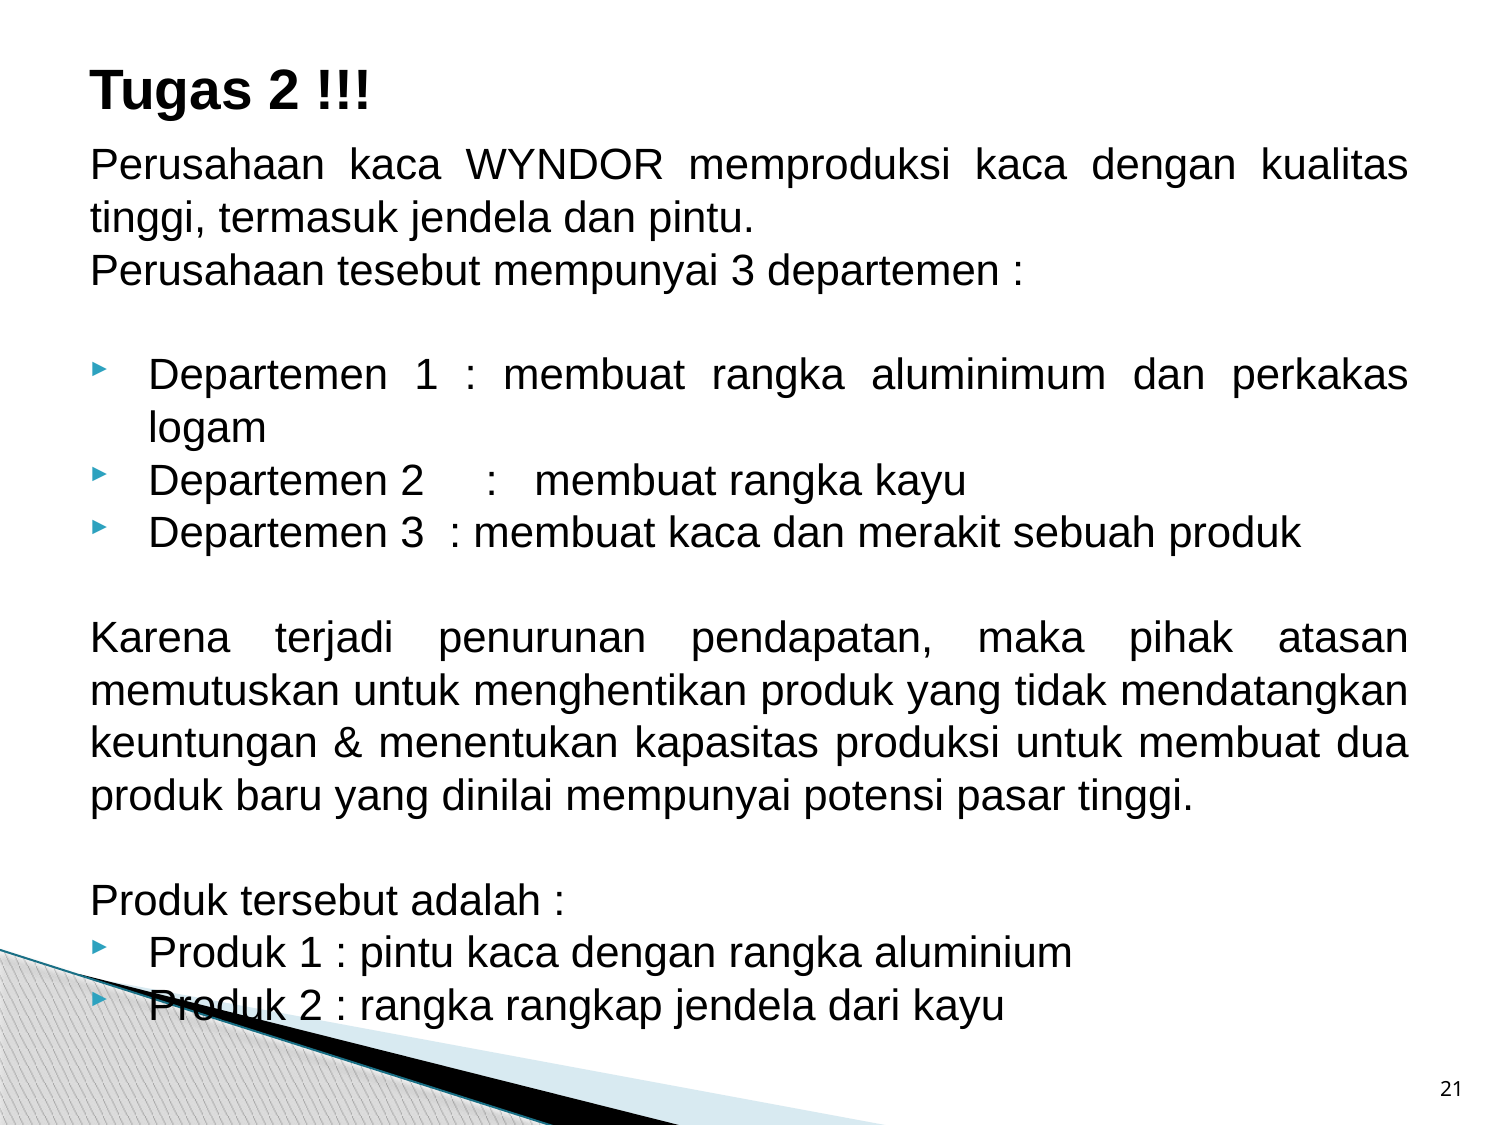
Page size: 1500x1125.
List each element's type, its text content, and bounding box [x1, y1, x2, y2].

slide_number 21 [1418, 1051, 1479, 1112]
title Tugas 2 !!! [75, 45, 1425, 129]
list Perusahaan kaca WYNDOR memproduksi kaca dengan kualitas tinggi, termasuk jendela dan pintu. Perusahaan tesebut mempunyai 3 departemen : Departemen 1 : membuat rangka aluminimum dan perkakas logam Departemen 2 : membuat rangka kayu Departemen 3 : membuat kaca dan merakit sebuah produk Karena terjadi penurunan pendapatan, maka pihak atasan memutuskan untuk menghentikan produk yang tidak mendatangkan keuntungan & menentukan kapasitas produksi untuk membuat dua produk baru yang dinilai mempunyai potensi pasar tinggi. Produk tersebut adalah : Produk 1 : pintu kaca dengan rangka aluminium Produk 2 : rangka rangkap jendela dari kayu [75, 129, 1425, 1055]
